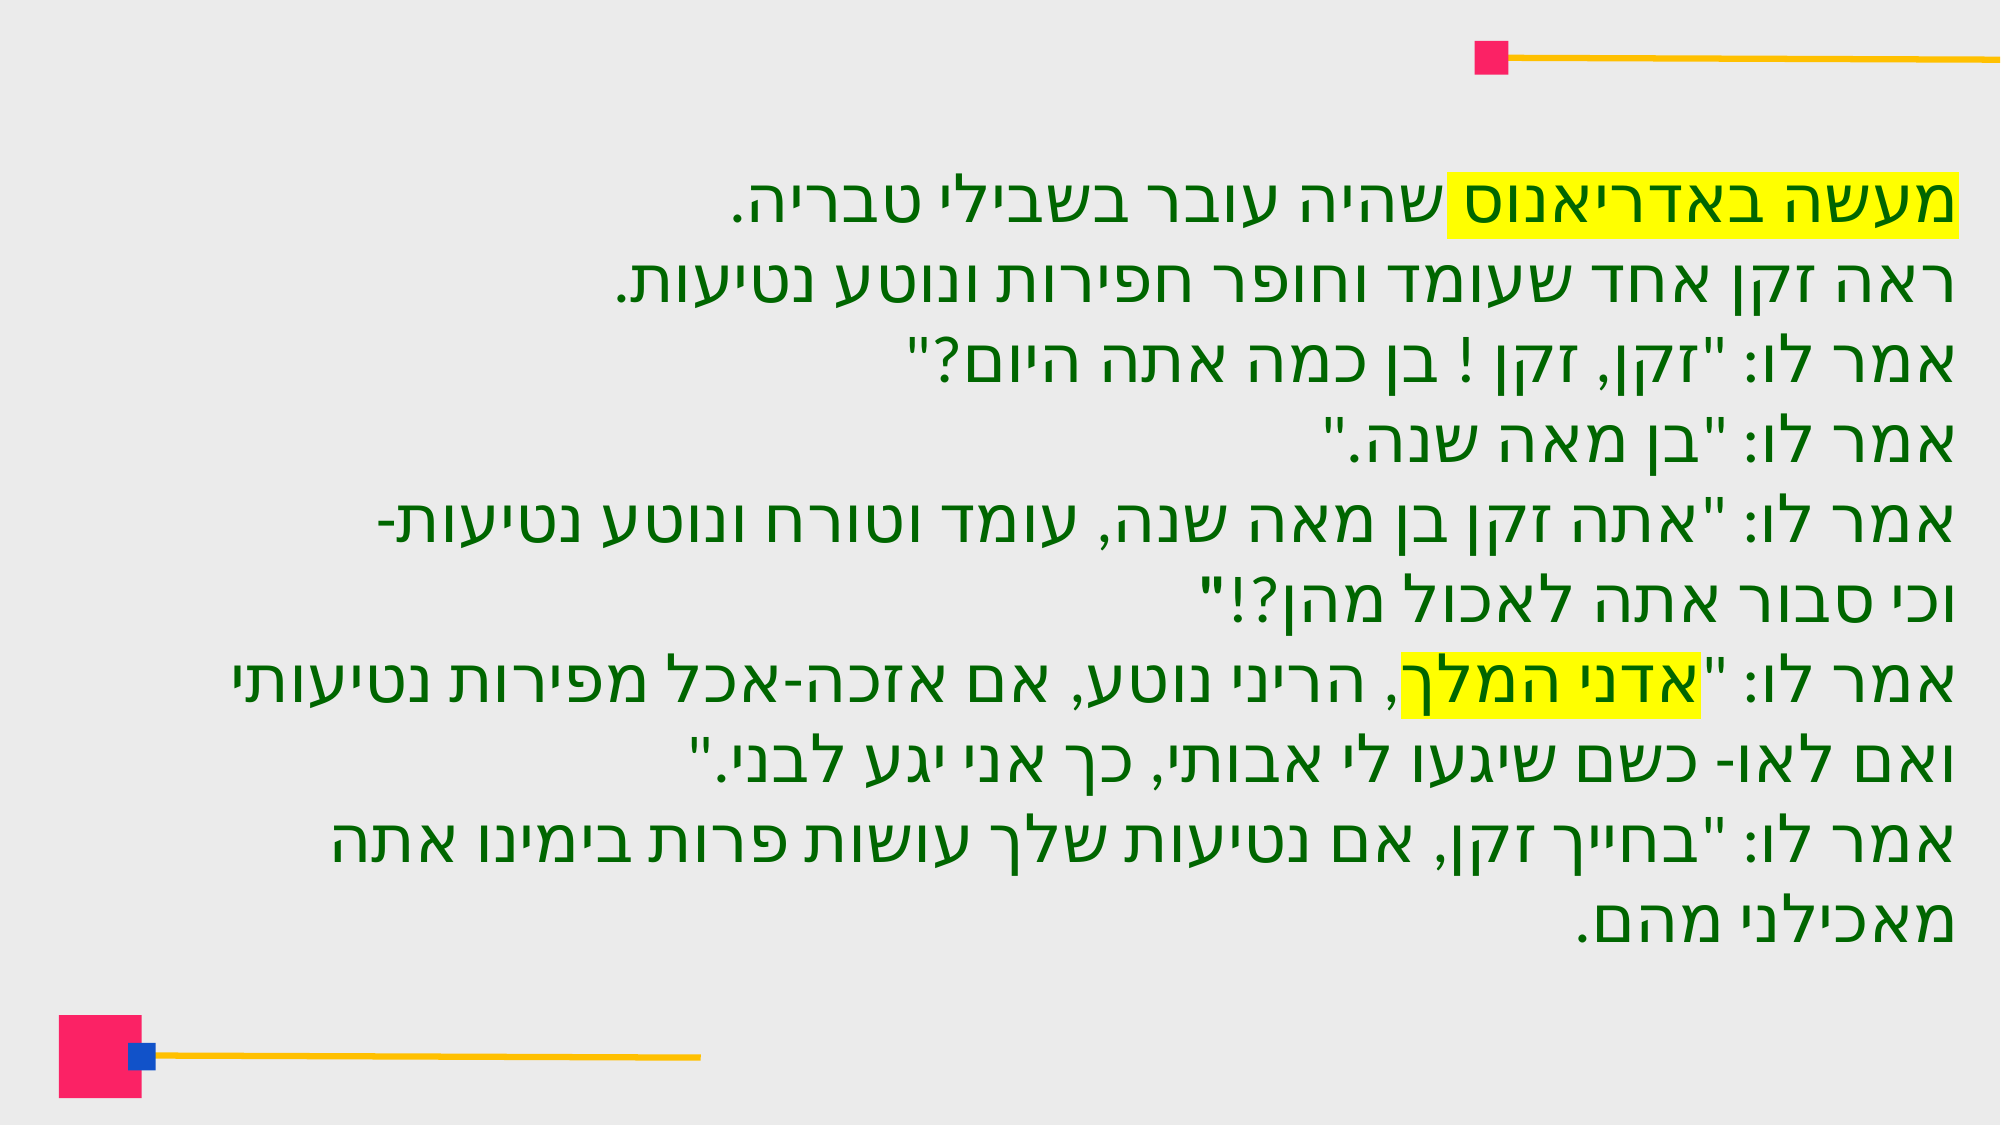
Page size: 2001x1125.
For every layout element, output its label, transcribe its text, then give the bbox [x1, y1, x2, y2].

title מעשה באדריאנוס שהיה עובר בשבילי טבריה. ראה זקן אחד שעומד וחופר חפירות ונוטע נטיעות. אמר לו: "זקן, זקן ! בן כמה אתה היום?" אמר לו: "בן מאה שנה." אמר לו: "אתה זקן בן מאה שנה, עומד וטורח ונוטע נטיעות- וכי סבור אתה לאכול מהן?!" אמר לו: "אדני המלך, הריני נוטע, אם אזכה-אכל מפירות נטיעותי ואם לאו- כשם שיגעו לי אבותי, כך אני יגע לבני." אמר לו: "בחייך זקן, אם נטיעות שלך עושות פרות בימינו אתה מאכילני מהם. [88, 146, 1975, 965]
